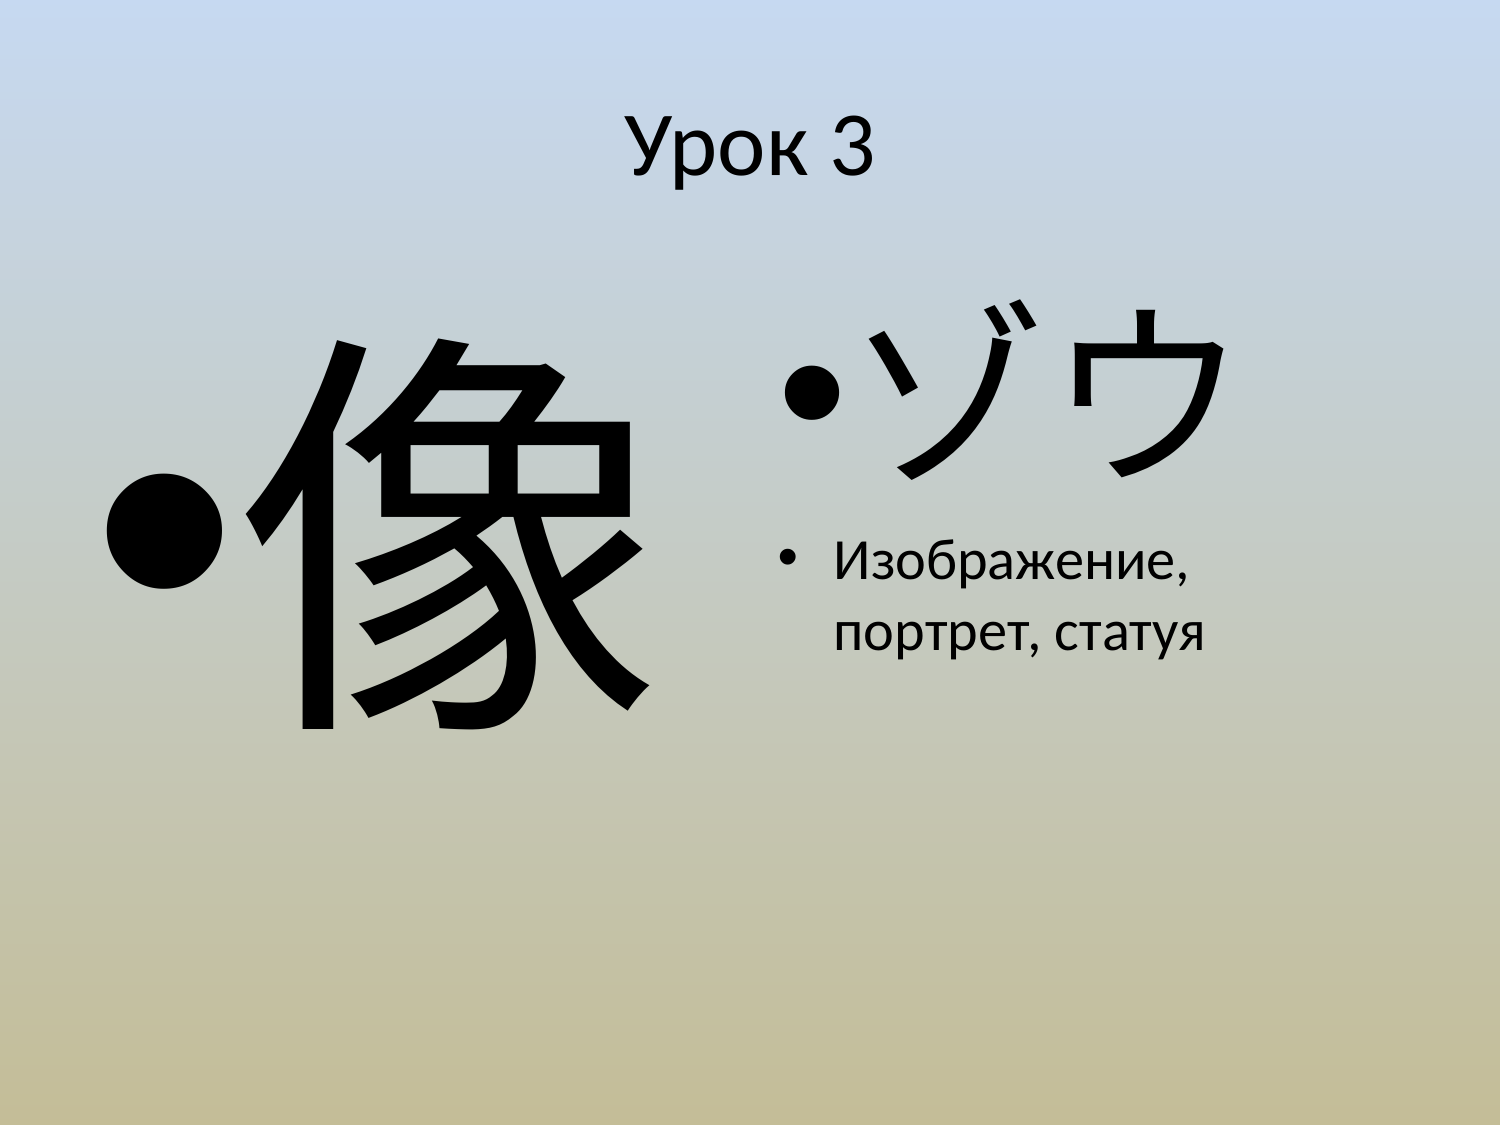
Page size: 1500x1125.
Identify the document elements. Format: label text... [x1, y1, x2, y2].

list 像 [75, 262, 738, 1005]
list ゾウ Изображение, портрет, статуя [762, 262, 1425, 1005]
title Урок 3 [75, 45, 1425, 233]
